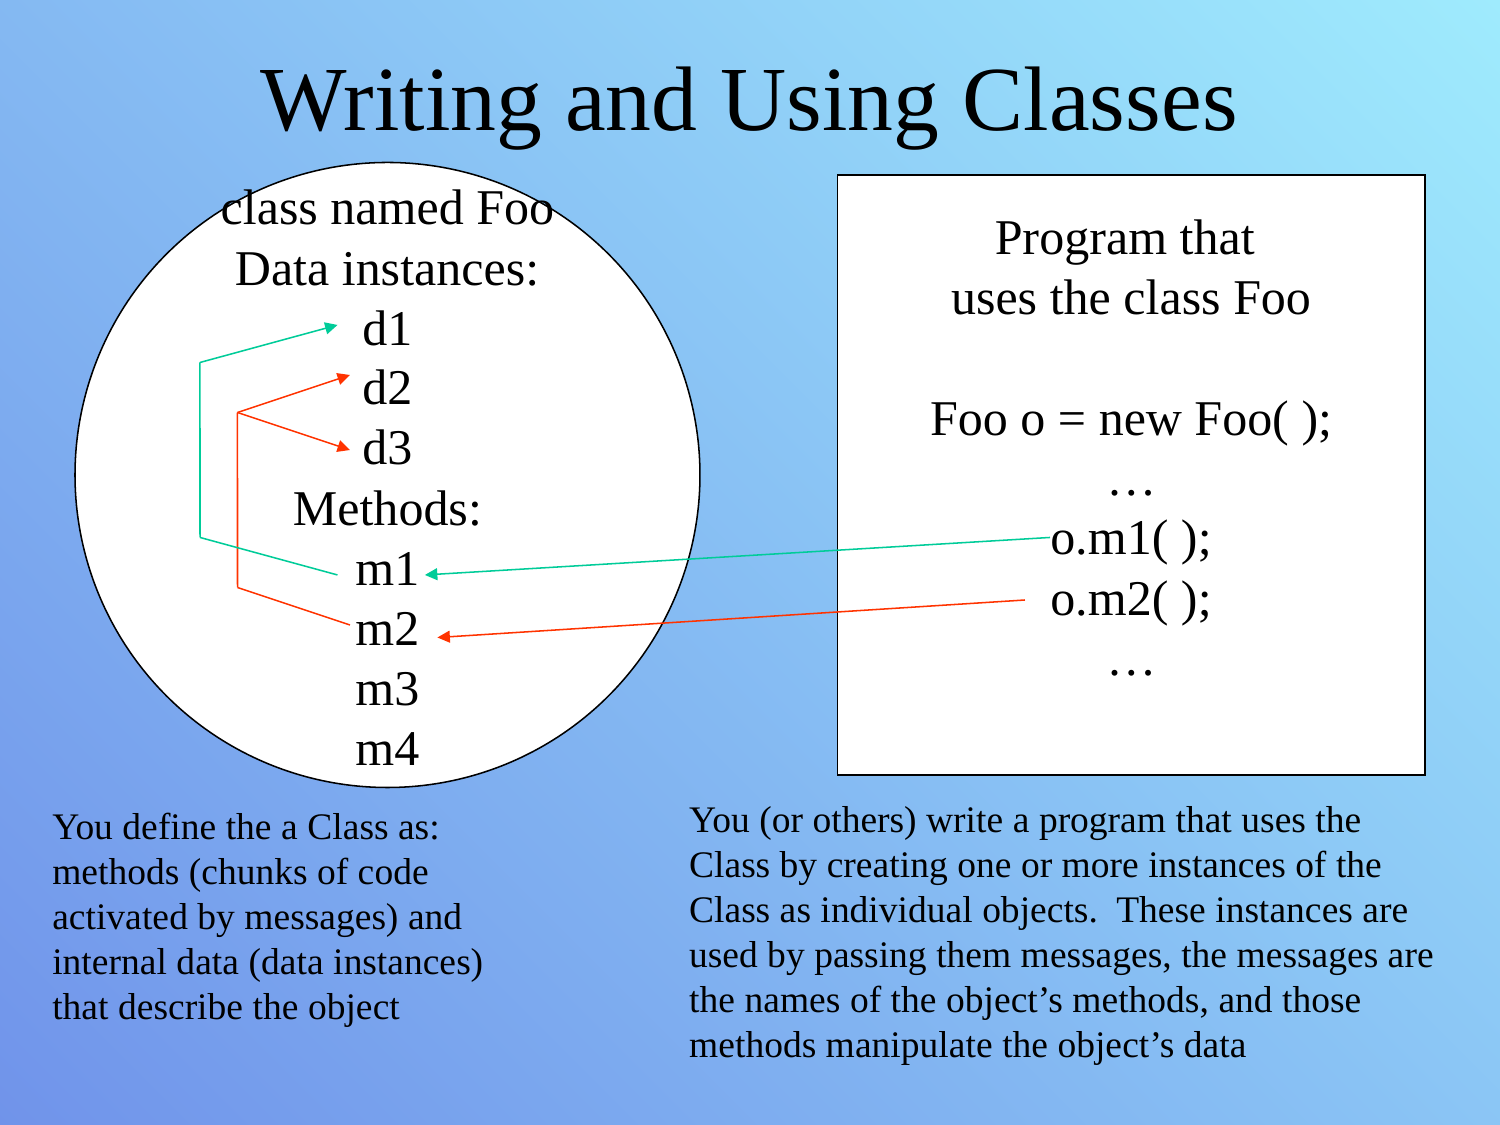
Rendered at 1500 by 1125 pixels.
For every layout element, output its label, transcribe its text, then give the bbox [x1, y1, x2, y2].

text_box You define the a Class as: methods (chunks of code activated by messages) and internal data (data instances) that describe the object [37, 794, 568, 1035]
text_box [437, 599, 1025, 643]
text_box class named Foo Data instances: d1 d2 d3 Methods: m1 m2 m3 m4 [75, 162, 700, 788]
text_box [341, 441, 350, 452]
text_box [341, 373, 350, 384]
text_box You (or others) write a program that uses the Class by creating one or more instances of the Class as individual objects. These instances are used by passing them messages, the messages are the names of the object’s methods, and those methods manipulate the object’s data [674, 787, 1459, 1073]
text_box [424, 537, 1051, 581]
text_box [199, 324, 338, 576]
text_box Writing and Using Classes [112, 0, 1388, 188]
text_box Program that uses the class Foo Foo o = new Foo( ); … o.m1( ); o.m2( ); … [837, 174, 1425, 775]
